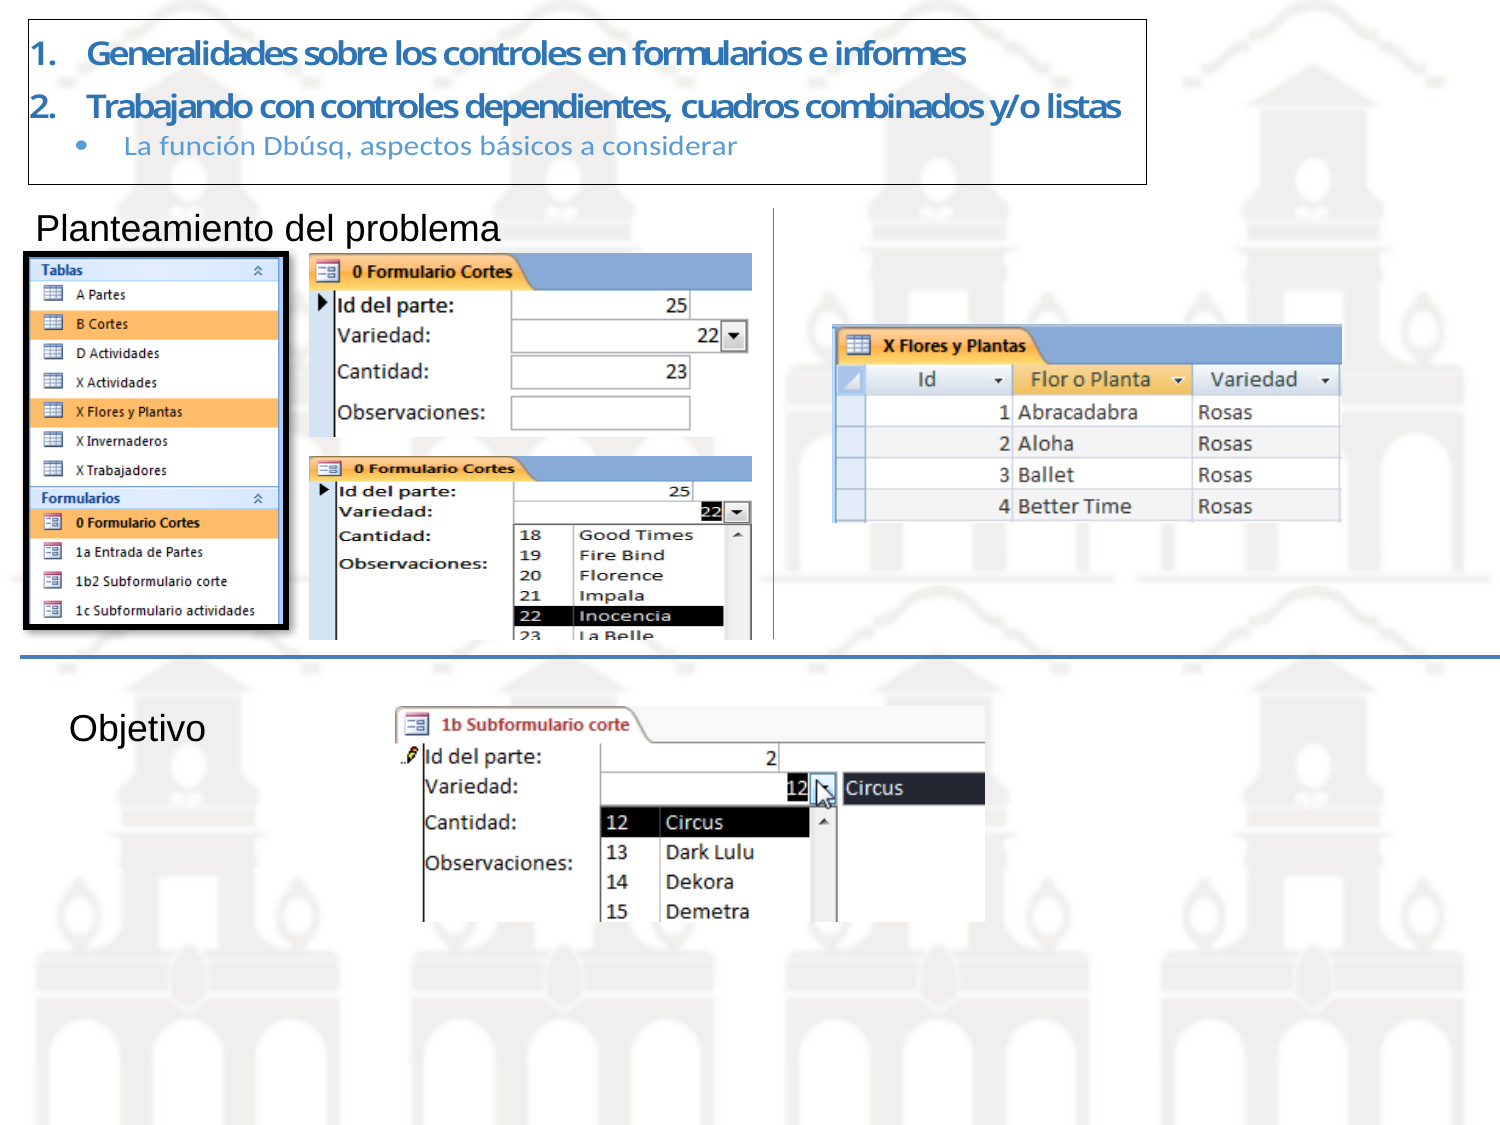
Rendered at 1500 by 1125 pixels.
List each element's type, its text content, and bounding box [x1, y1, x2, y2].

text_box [28, 19, 1146, 185]
picture [0, 0, 1500, 1125]
text_box Planteamiento del problema [20, 196, 516, 256]
text_box Objetivo [54, 696, 222, 757]
